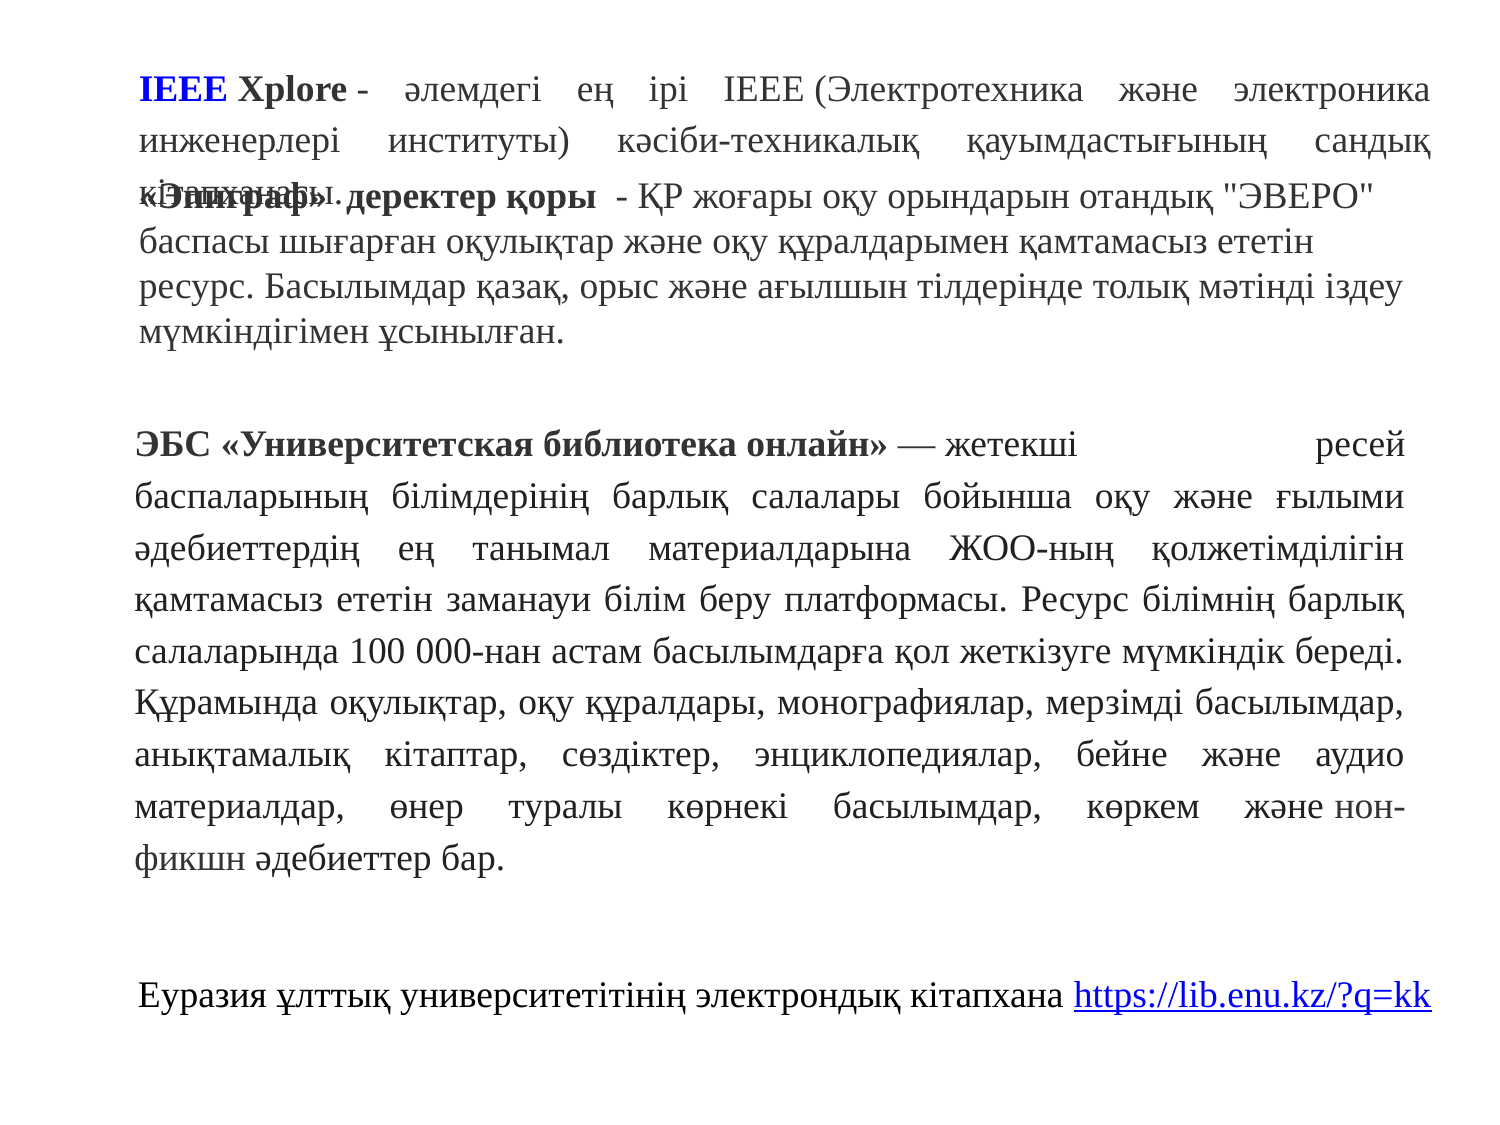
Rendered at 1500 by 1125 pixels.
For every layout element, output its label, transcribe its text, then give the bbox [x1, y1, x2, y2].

title Еуразия ұлттық университетітінің электрондық кітапхана https://lib.enu.kz/?q=kk [123, 940, 1473, 1045]
text_box ЭБС «Университетская библиотека онлайн» — жетекші ресей баспаларының білімдерінің барлық салалары бойынша оқу және ғылыми әдебиеттердің ең танымал материалдарына ЖОО-ның қолжетімділігін қамтамасыз ететін заманауи білім беру платформасы. Ресурс білімнің барлық салаларында 100 000-нан астам басылымдарға қол жеткізуге мүмкіндік береді. Құрамында оқулықтар, оқу құралдары, монографиялар, мерзімді басылымдар, анықтамалық кітаптар, сөздіктер, энциклопедиялар, бейне және аудио материалдар, өнер туралы көрнекі басылымдар, көркем және нон-фикшн әдебиеттер бар. [119, 404, 1421, 886]
text_box IEEE Xplore - әлемдегі ең ірі IEEE (Электротехника және электроника инженерлері институты) кәсіби-техникалық қауымдастығының сандық кітапханасы. [123, 49, 1447, 220]
text_box «Эпиграф» деректер қоры - ҚР жоғары оқу орындарын отандық "ЭВЕРО" баспасы шығарған оқулықтар және оқу құралдарымен қамтамасыз ететін ресурс. Басылымдар қазақ, орыс және ағылшын тілдерінде толық мәтінді іздеу мүмкіндігімен ұсынылған. [123, 220, 1425, 359]
